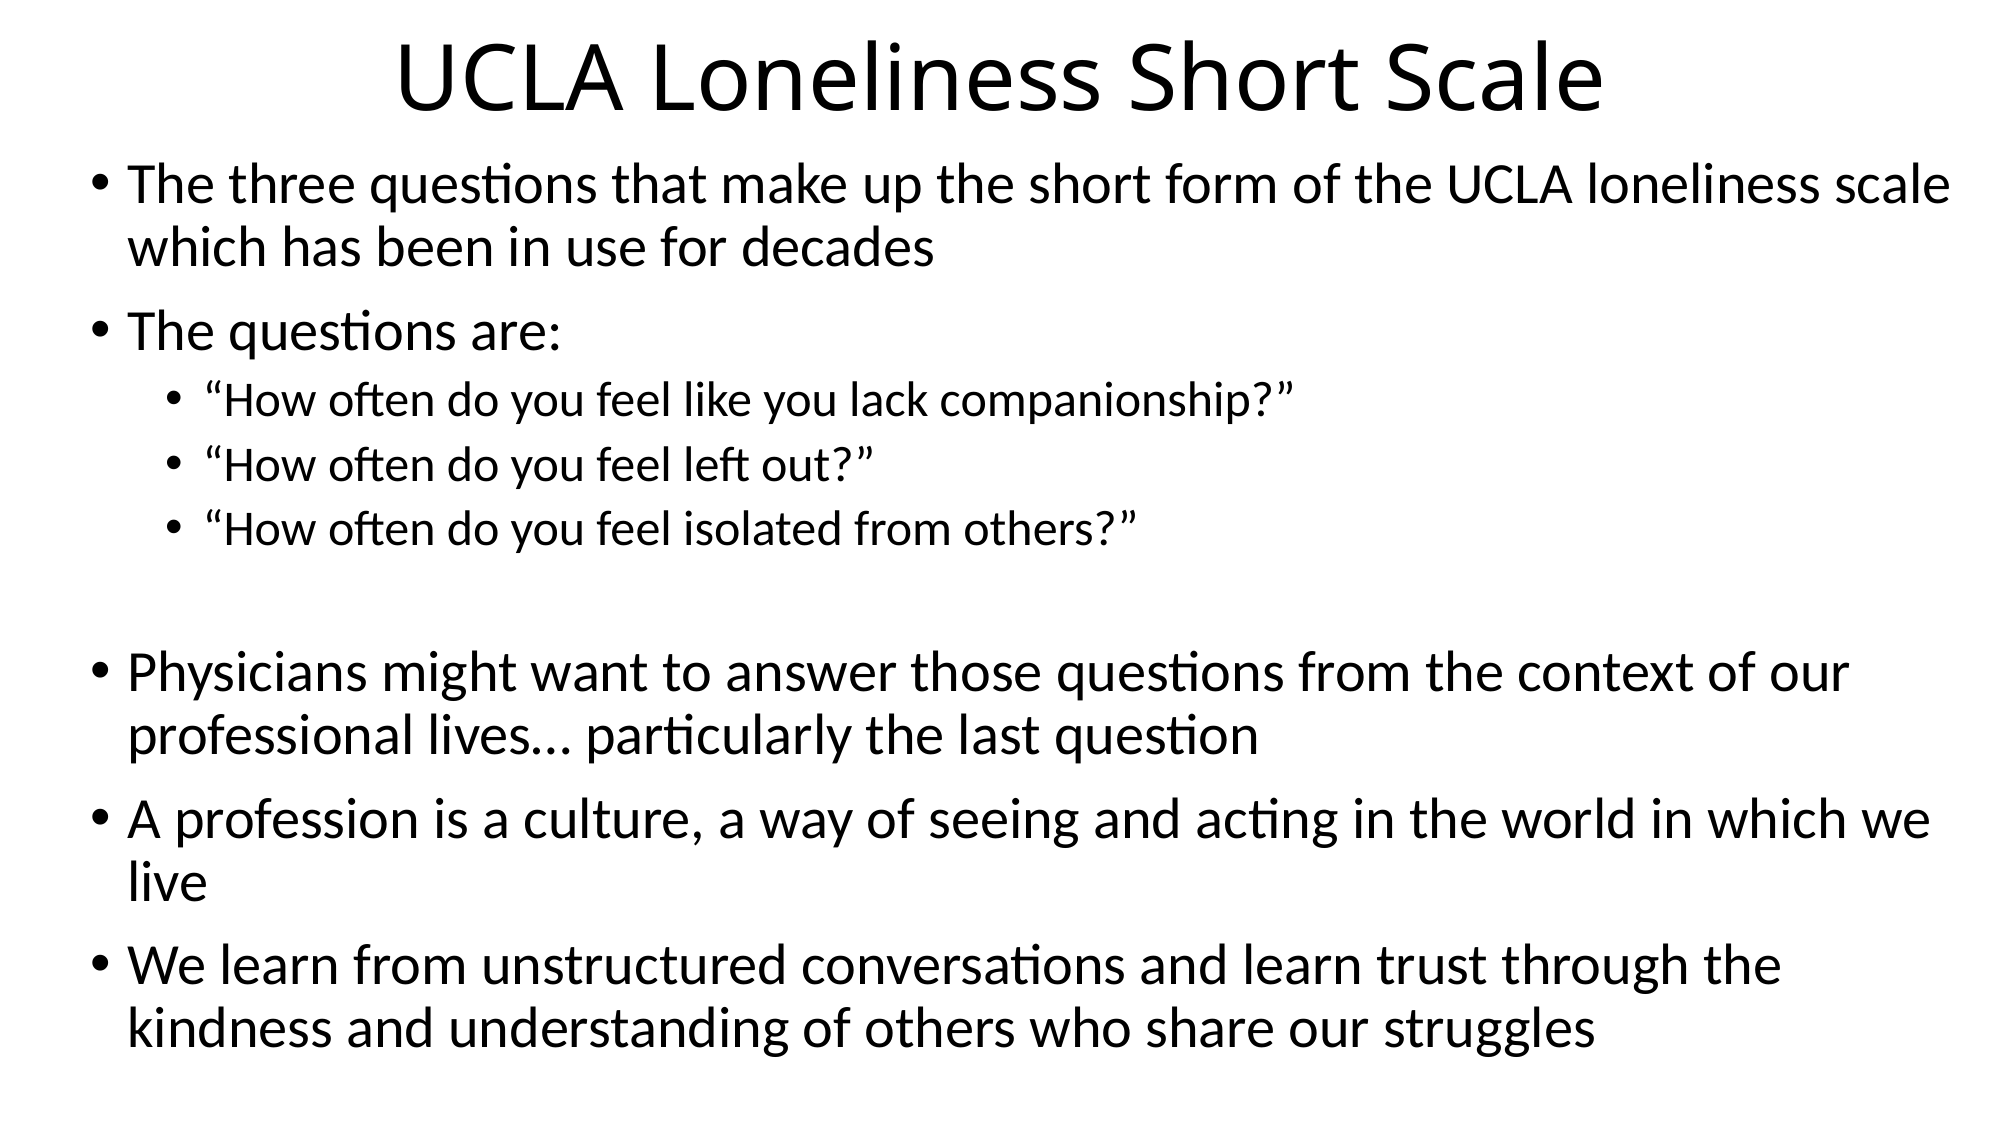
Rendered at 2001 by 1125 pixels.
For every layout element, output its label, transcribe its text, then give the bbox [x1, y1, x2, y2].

title UCLA Loneliness Short Scale [137, 0, 1863, 138]
list The three questions that make up the short form of the UCLA loneliness scale which has been in use for decades The questions are: “How often do you feel like you lack companionship?” “How often do you feel left out?” “How often do you feel isolated from others?” Physicians might want to answer those questions from the context of our professional lives… particularly the last question A profession is a culture, a way of seeing and acting in the world in which we live We learn from unstructured conversations and learn trust through the kindness and understanding of others who share our struggles [74, 146, 1976, 1109]
